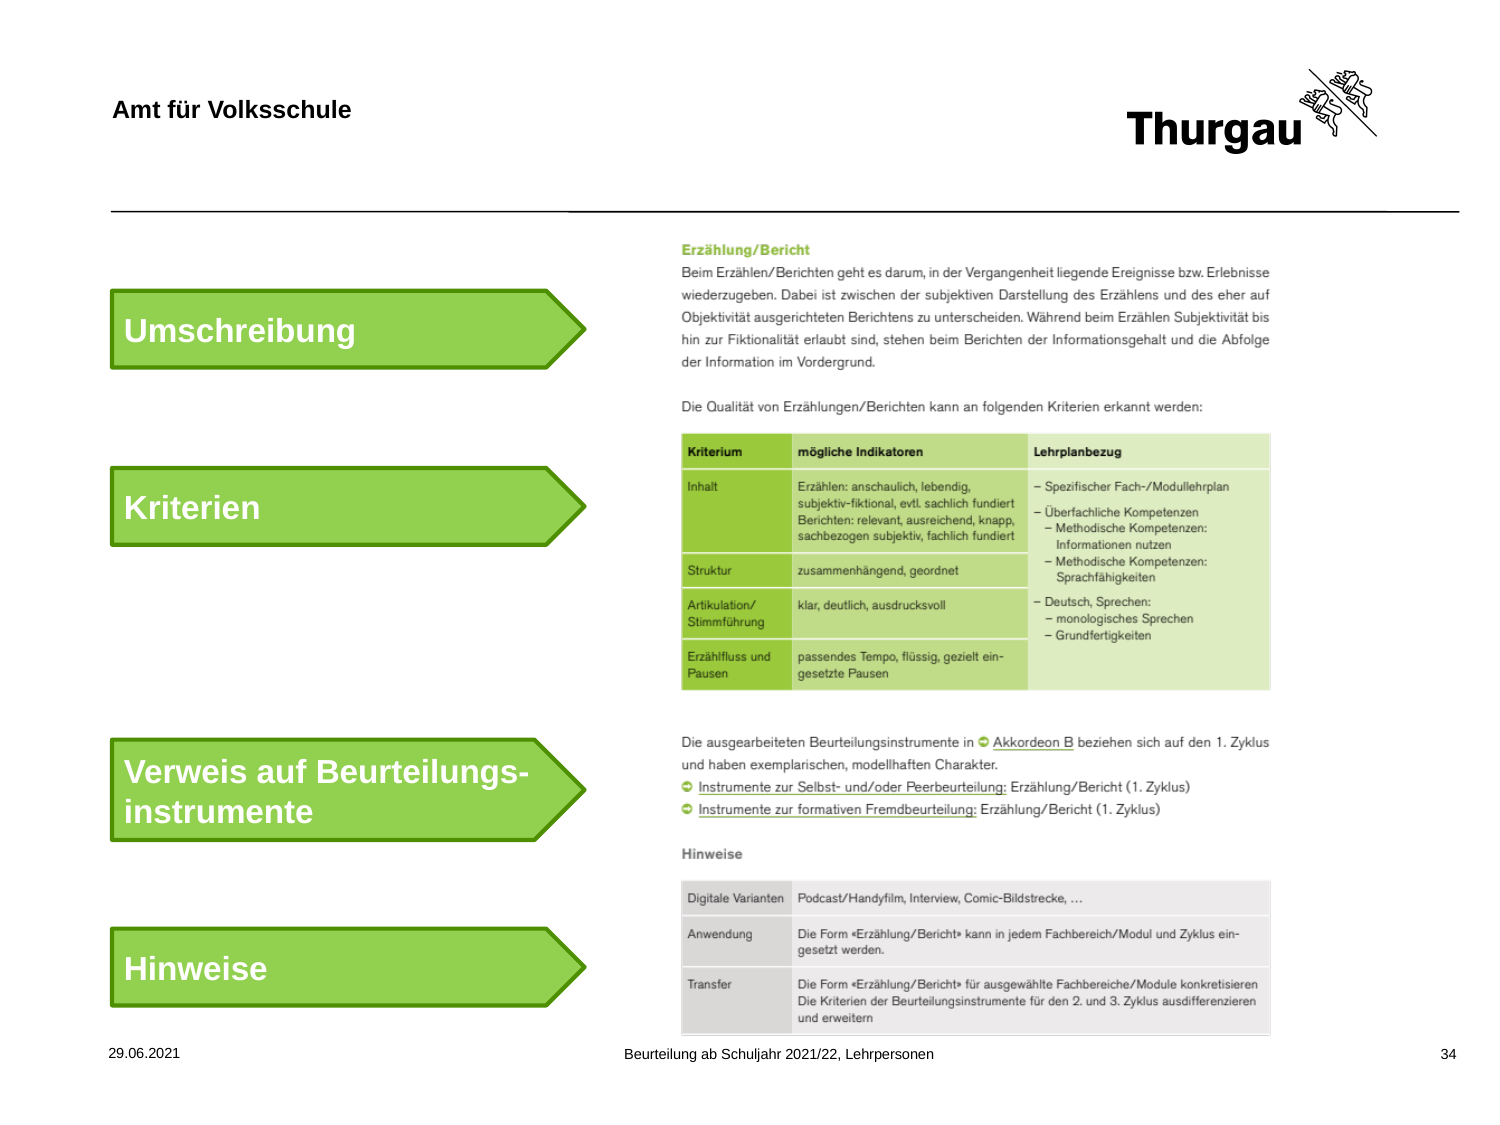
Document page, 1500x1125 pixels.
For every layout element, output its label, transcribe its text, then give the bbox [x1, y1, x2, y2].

text_box Verweis auf Beurteilungs-instrumente [109, 737, 587, 843]
slide_number 34 [1149, 1037, 1463, 1089]
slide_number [93, 1036, 406, 1088]
text_box Umschreibung [109, 288, 587, 370]
picture [678, 237, 1275, 1038]
footer Beurteilung ab Schuljahr 2021/22, Lehrpersonen [474, 1037, 1088, 1089]
text_box Kriterien [109, 465, 587, 547]
picture [1127, 69, 1377, 154]
text_box Hinweise [109, 926, 587, 1008]
